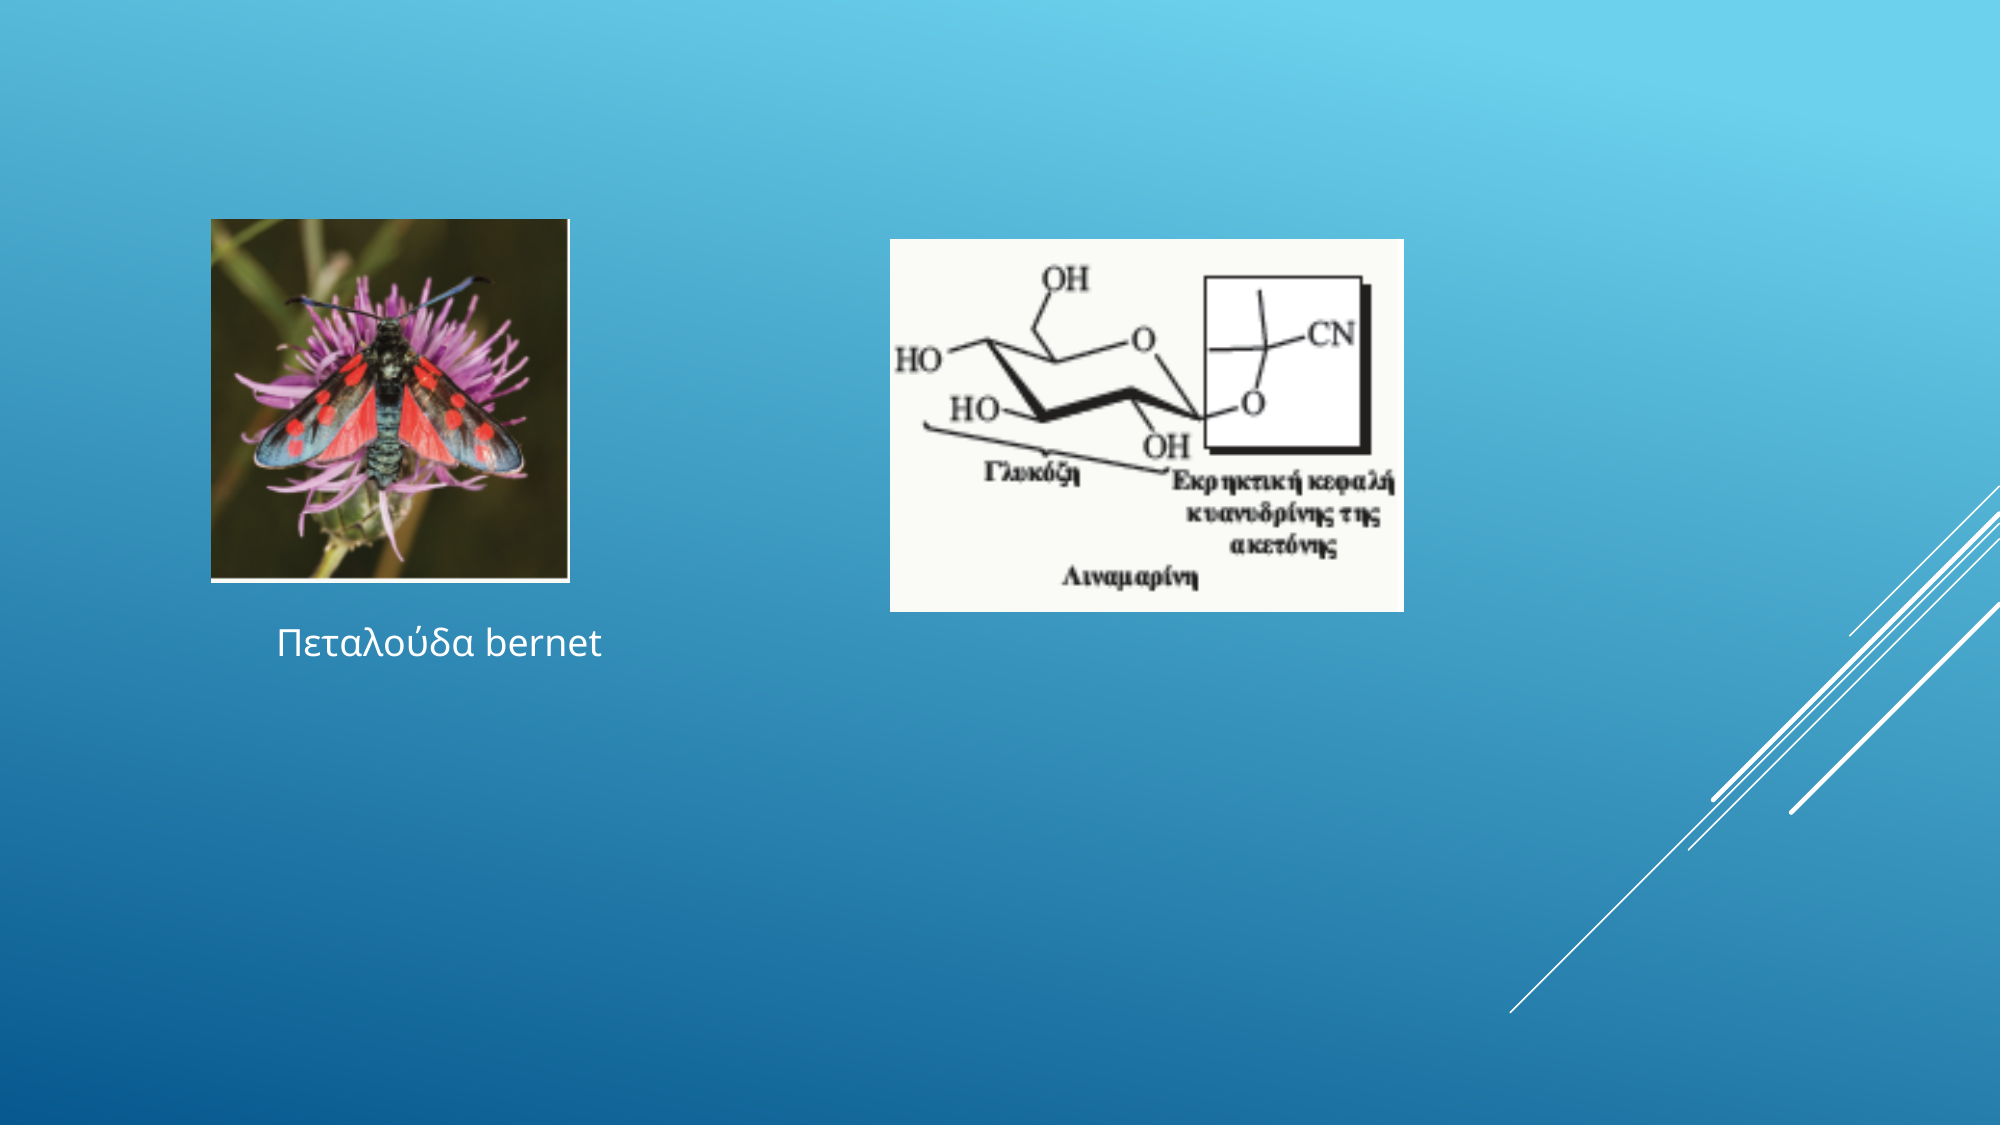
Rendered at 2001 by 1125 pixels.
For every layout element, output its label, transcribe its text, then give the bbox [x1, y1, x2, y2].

picture [889, 239, 1405, 613]
picture [211, 219, 570, 583]
text_box Πεταλούδα bernet [261, 611, 618, 672]
